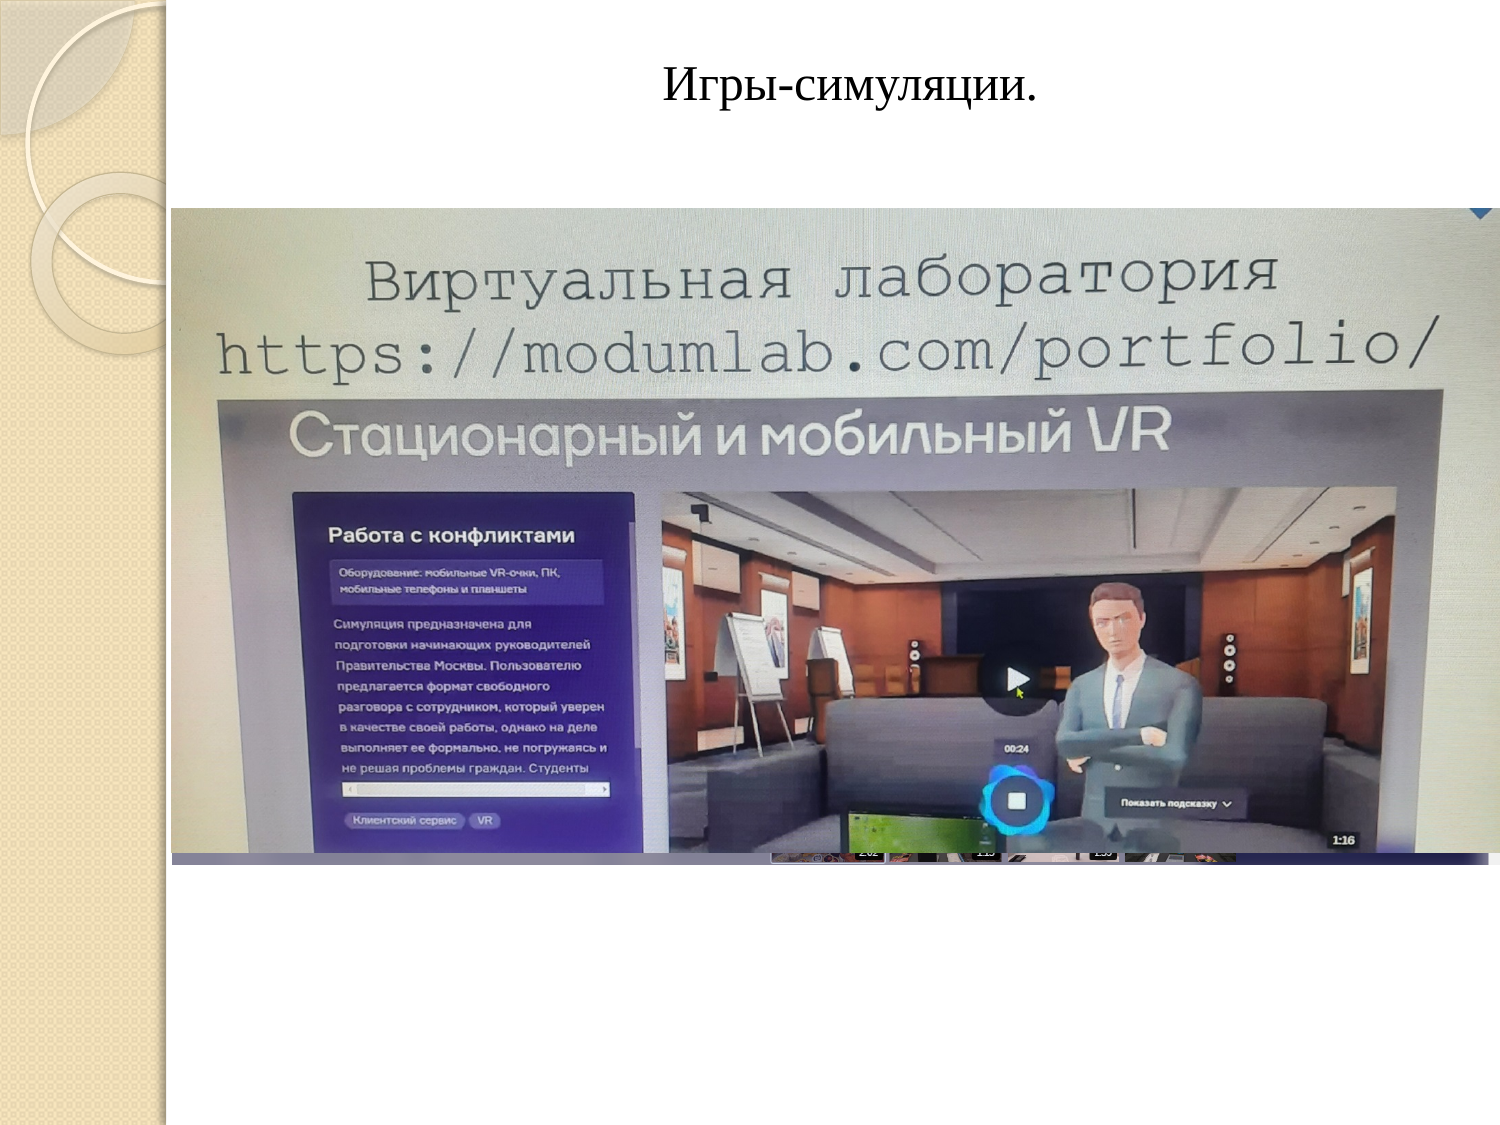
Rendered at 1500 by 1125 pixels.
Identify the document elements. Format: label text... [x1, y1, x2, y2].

picture [170, 207, 1500, 866]
title Игры-симуляции. [235, 0, 1466, 161]
